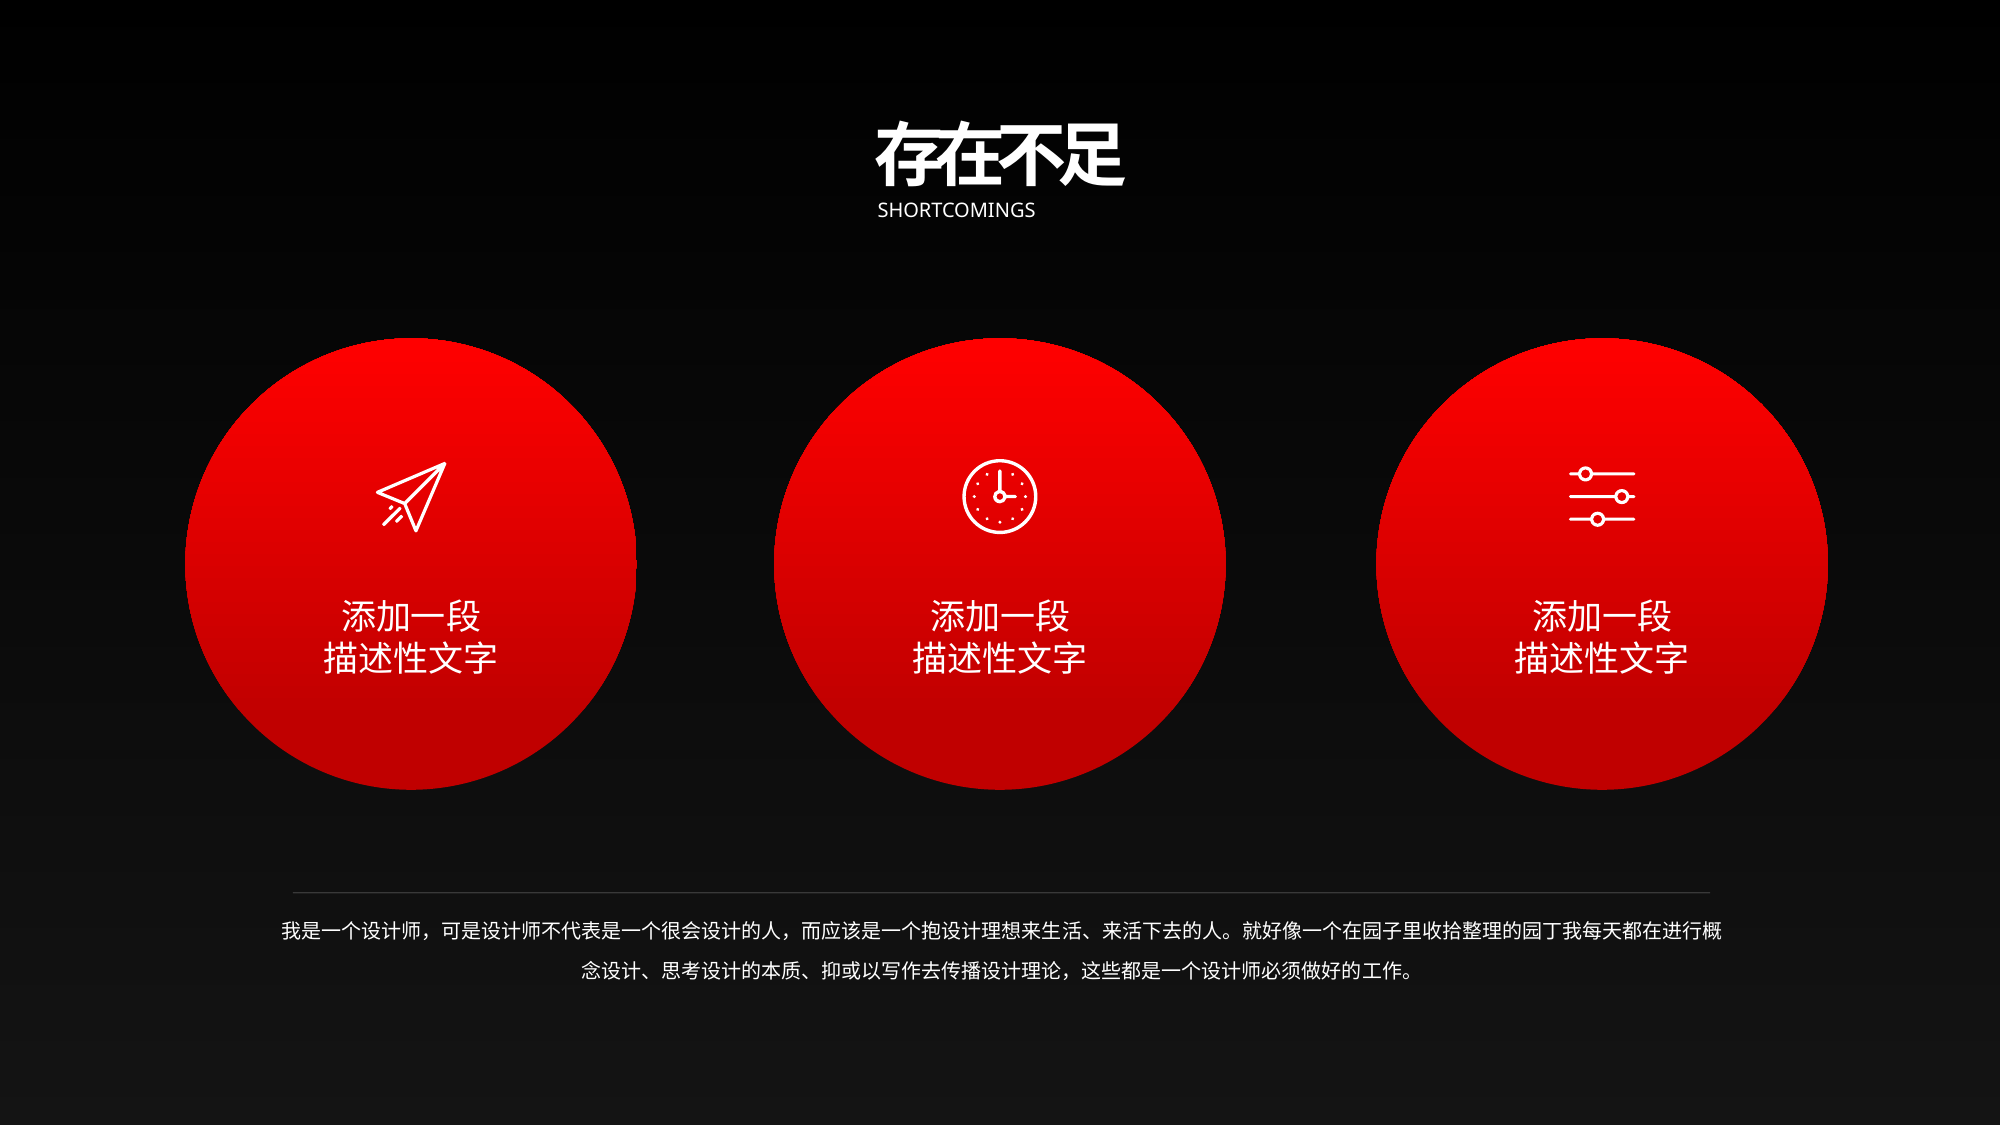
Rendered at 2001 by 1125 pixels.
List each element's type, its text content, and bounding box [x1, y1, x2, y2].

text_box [185, 338, 637, 790]
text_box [858, 102, 1146, 230]
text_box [1376, 338, 1828, 790]
text_box 我是一个设计师，可是设计师不代表是一个很会设计的人，而应该是一个抱设计理想来生活、来活下去的人。就好像一个在园子里收拾整理的园丁我每天都在进行概念设计、思考设计的本质、抑或以写作去传播设计理论，这些都是一个设计师必须做好的工作。 [265, 895, 1738, 990]
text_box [774, 338, 1226, 790]
